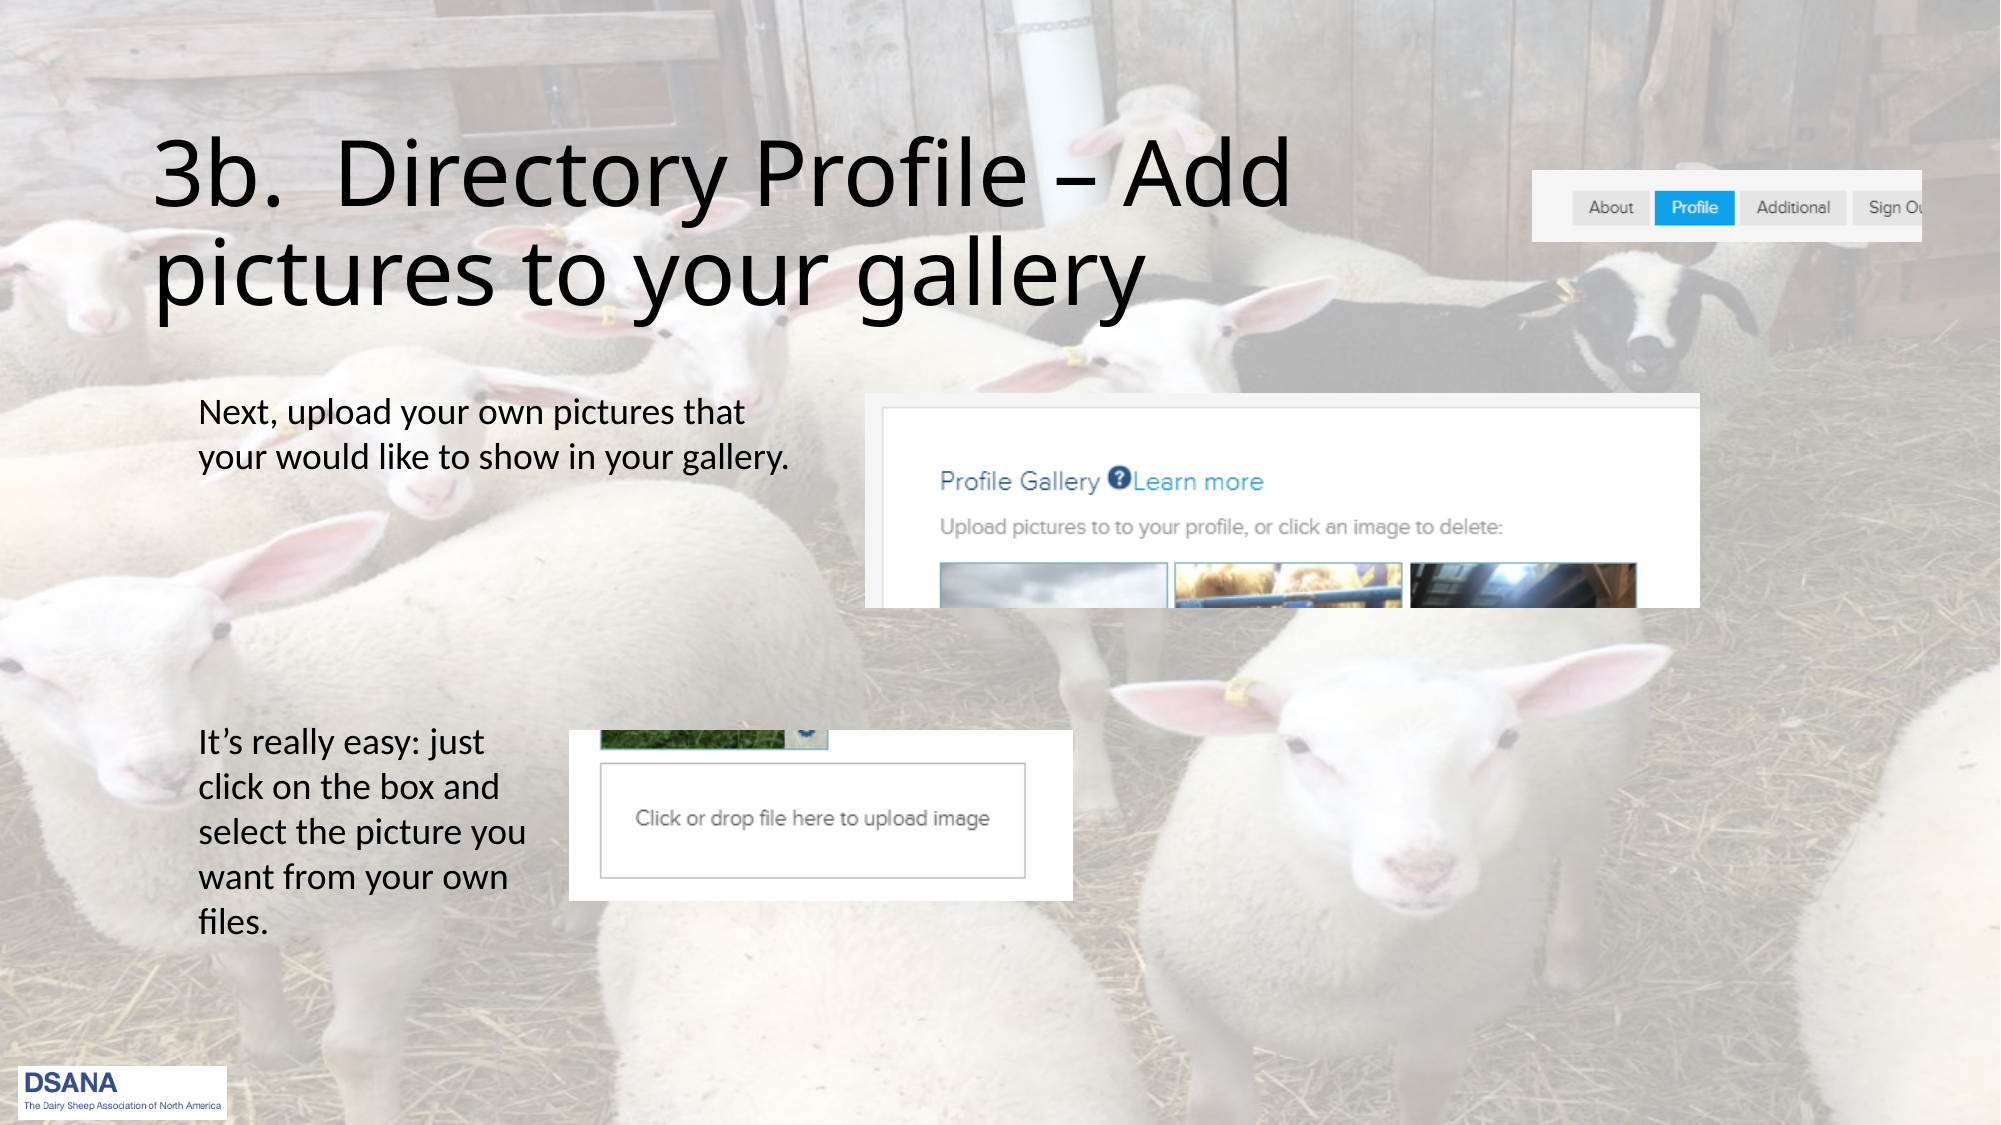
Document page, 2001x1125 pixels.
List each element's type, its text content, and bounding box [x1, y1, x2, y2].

text_box It’s really easy: just click on the box and select the picture you want from your own files. [183, 709, 544, 950]
picture [1476, 154, 1923, 242]
picture [18, 1066, 227, 1120]
picture [865, 393, 1700, 608]
text_box Next, upload your own pictures that your would like to show in your gallery. [183, 379, 822, 485]
title 3b. Directory Profile – Add pictures to your gallery [137, 117, 1496, 336]
picture [569, 730, 1073, 901]
